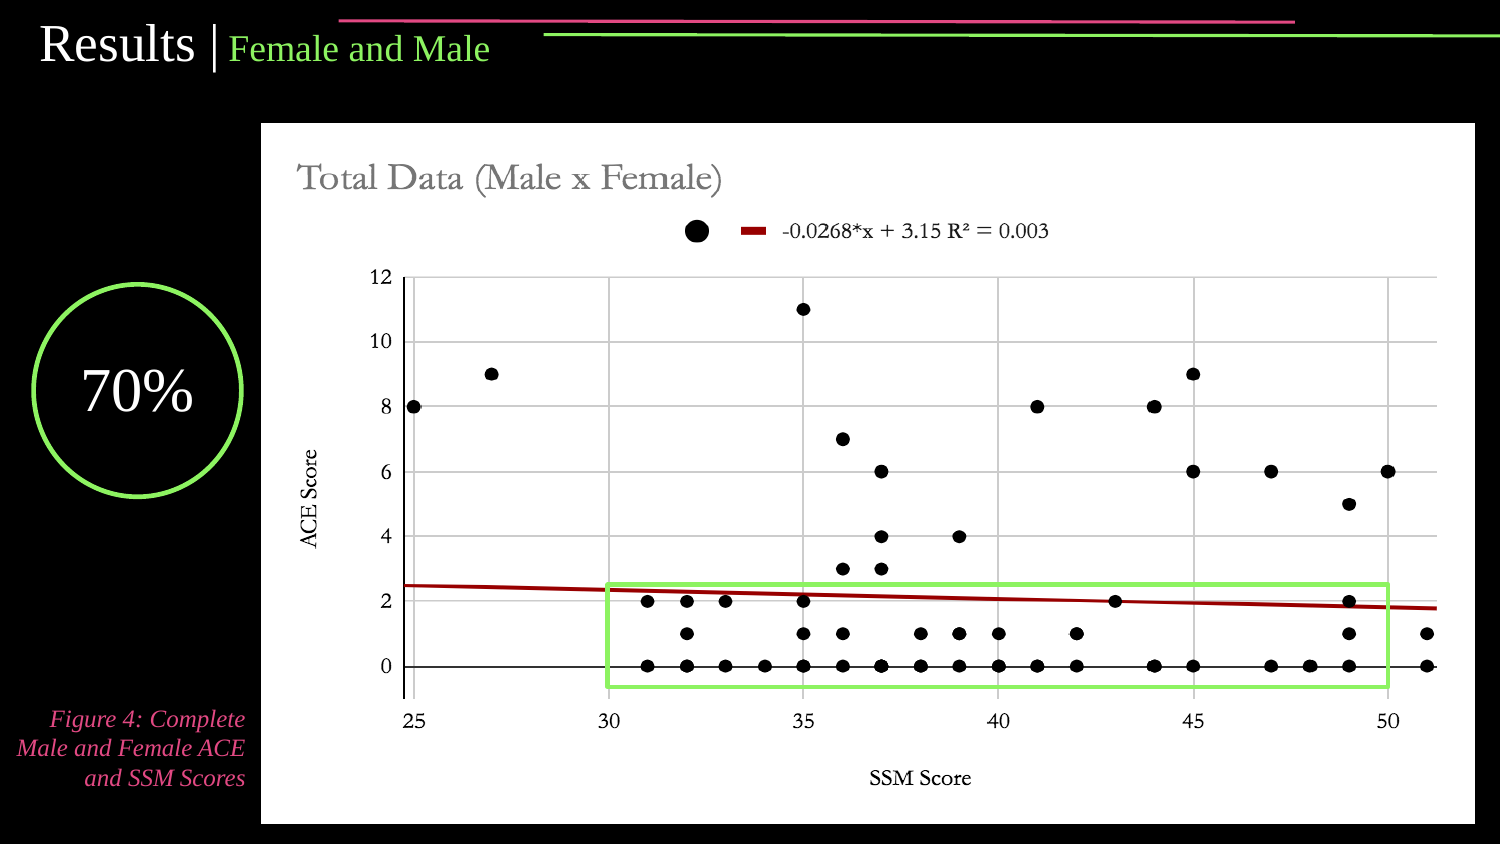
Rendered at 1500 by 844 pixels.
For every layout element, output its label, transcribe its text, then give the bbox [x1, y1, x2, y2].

text_box [45, 440, 230, 497]
text_box Figure 4: Complete Male and Female ACE and SSM Scores [0, 687, 248, 807]
text_box 70% [33, 334, 242, 440]
title Results | Female and Male [24, 0, 1423, 88]
text_box [49, 284, 226, 334]
picture [260, 122, 1475, 825]
